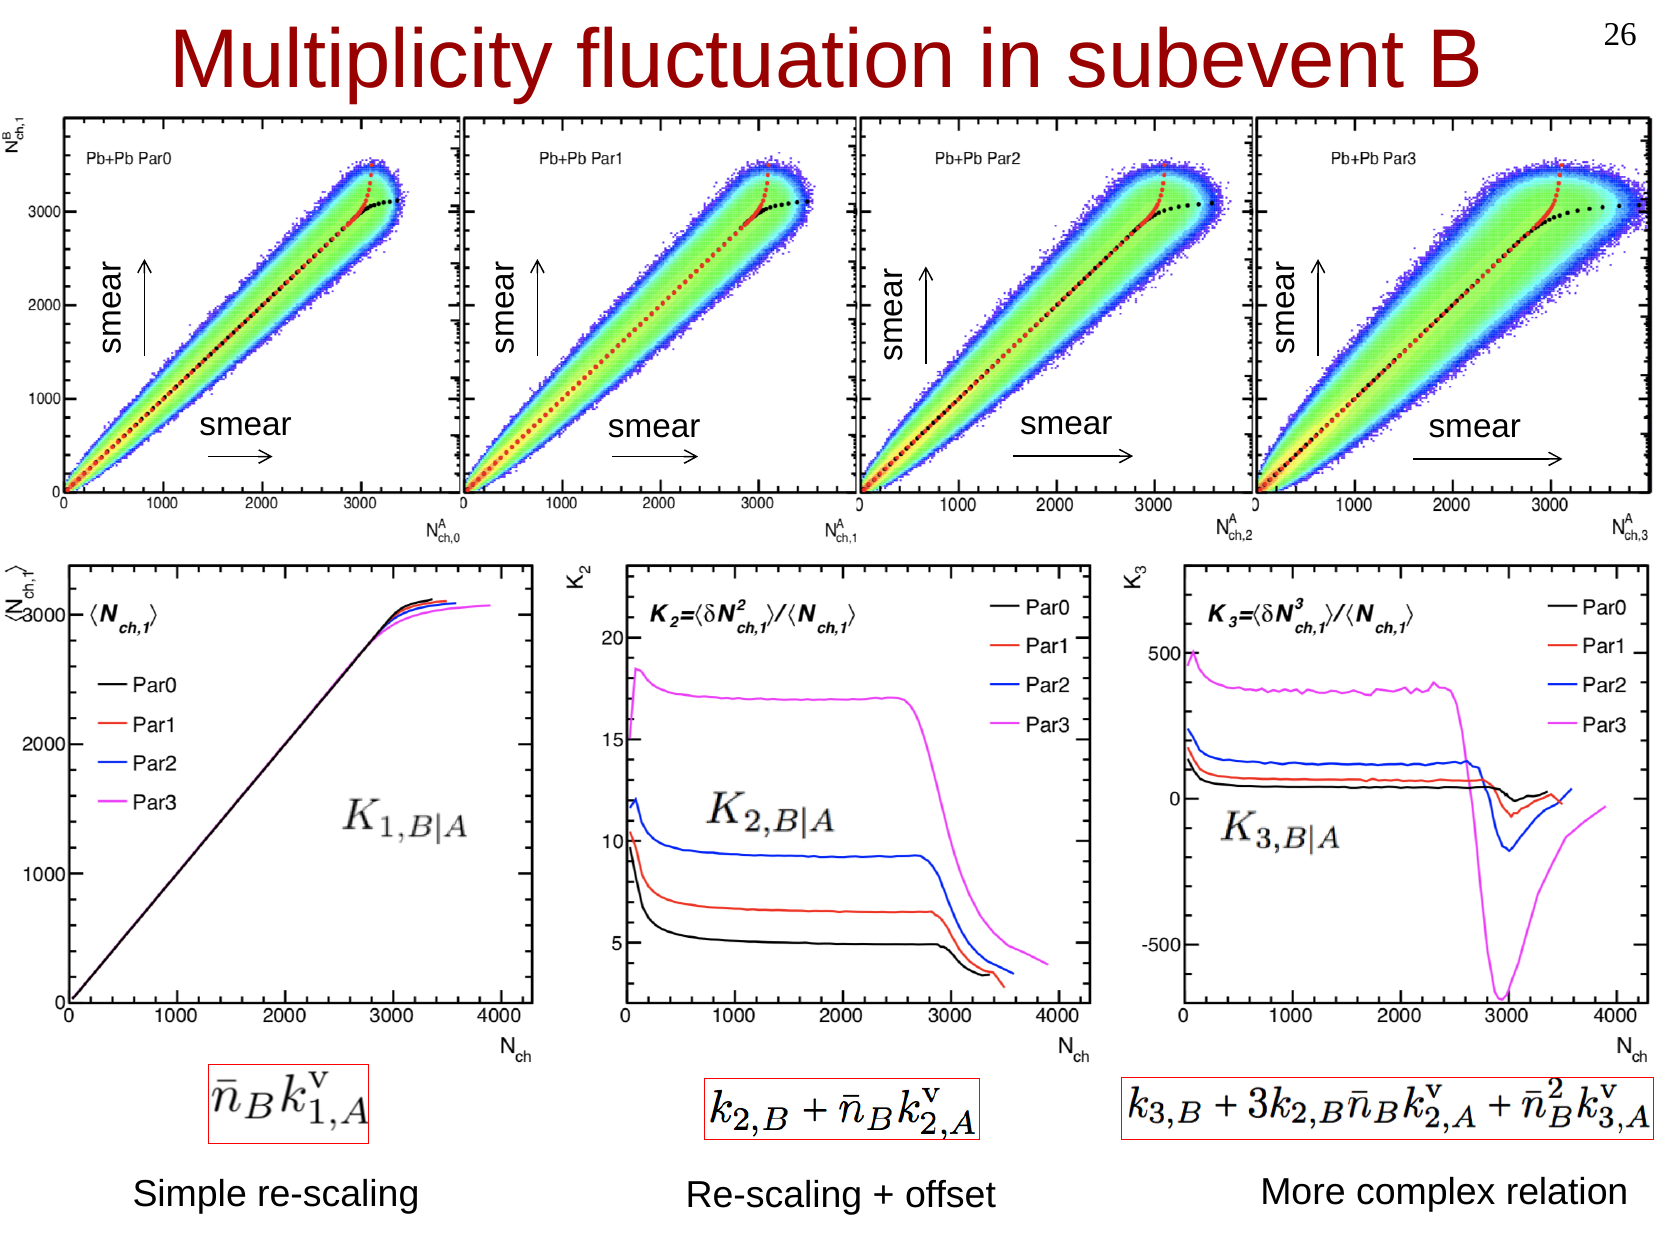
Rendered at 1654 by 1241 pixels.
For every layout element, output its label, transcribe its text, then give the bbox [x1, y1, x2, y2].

picture [1121, 1077, 1654, 1140]
title Multiplicity fluctuation in subevent B [0, 0, 1654, 111]
picture [0, 111, 1654, 544]
text_box Simple re-scaling [117, 1161, 435, 1222]
text_box Re-scaling + offset [670, 1162, 1012, 1223]
picture [703, 1077, 980, 1140]
picture [0, 560, 1654, 1145]
text_box More complex relation [1245, 1159, 1644, 1219]
